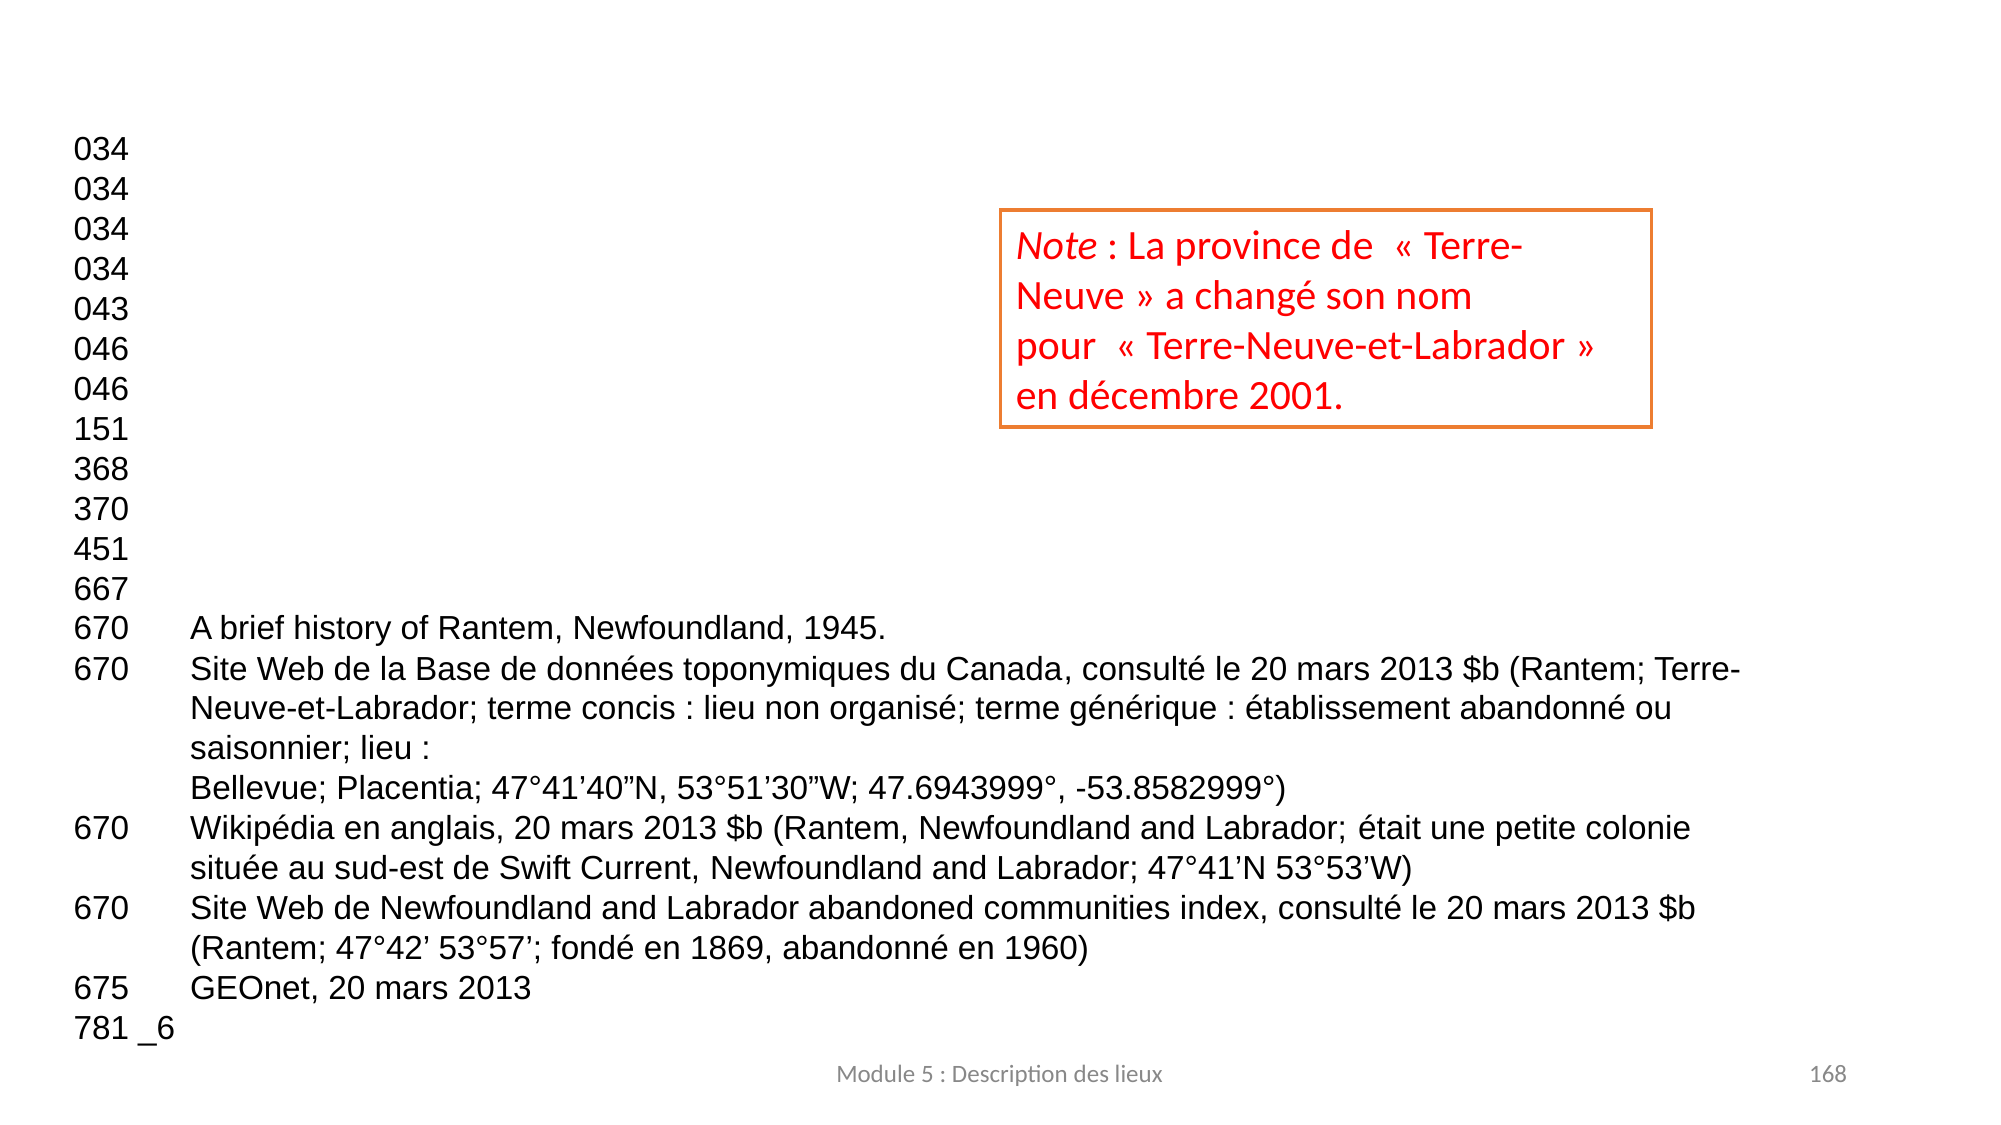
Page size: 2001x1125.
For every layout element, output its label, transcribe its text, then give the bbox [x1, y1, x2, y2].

text_box 034 034 034 034 043 046 046 151 368 370 451 667 670 A brief history of Rantem, Newfoundland, 1945. 670 Site Web de la Base de données toponymiques du Canada, consulté le 20 mars 2013 $b (Rantem; Terre-Neuve-et-Labrador; terme concis : lieu non organisé; terme générique : établissement abandonné ou saisonnier; lieu : Bellevue; Placentia; 47°41’40”N, 53°51’30”W; 47.6943999°, ‐53.8582999°) 670 Wikipédia en anglais, 20 mars 2013 $b (Rantem, Newfoundland and Labrador; était une petite colonie située au sud-est de Swift Current, Newfoundland and Labrador; 47°41’N 53°53’W) 670 Site Web de Newfoundland and Labrador abandoned communities index, consulté le 20 mars 2013 $b (Rantem; 47°42’ 53°57’; fondé en 1869, abandonné en 1960) 675 GEOnet, 20 mars 2013 781 _6 [58, 120, 1781, 954]
text_box Note : La province de « Terre-Neuve » a changé son nom pour « Terre-Neuve-et-Labrador » en décembre 2001. [1000, 210, 1652, 428]
slide_number 168 [1412, 1042, 1863, 1103]
footer Module 5 : Description des lieux [662, 1042, 1338, 1103]
